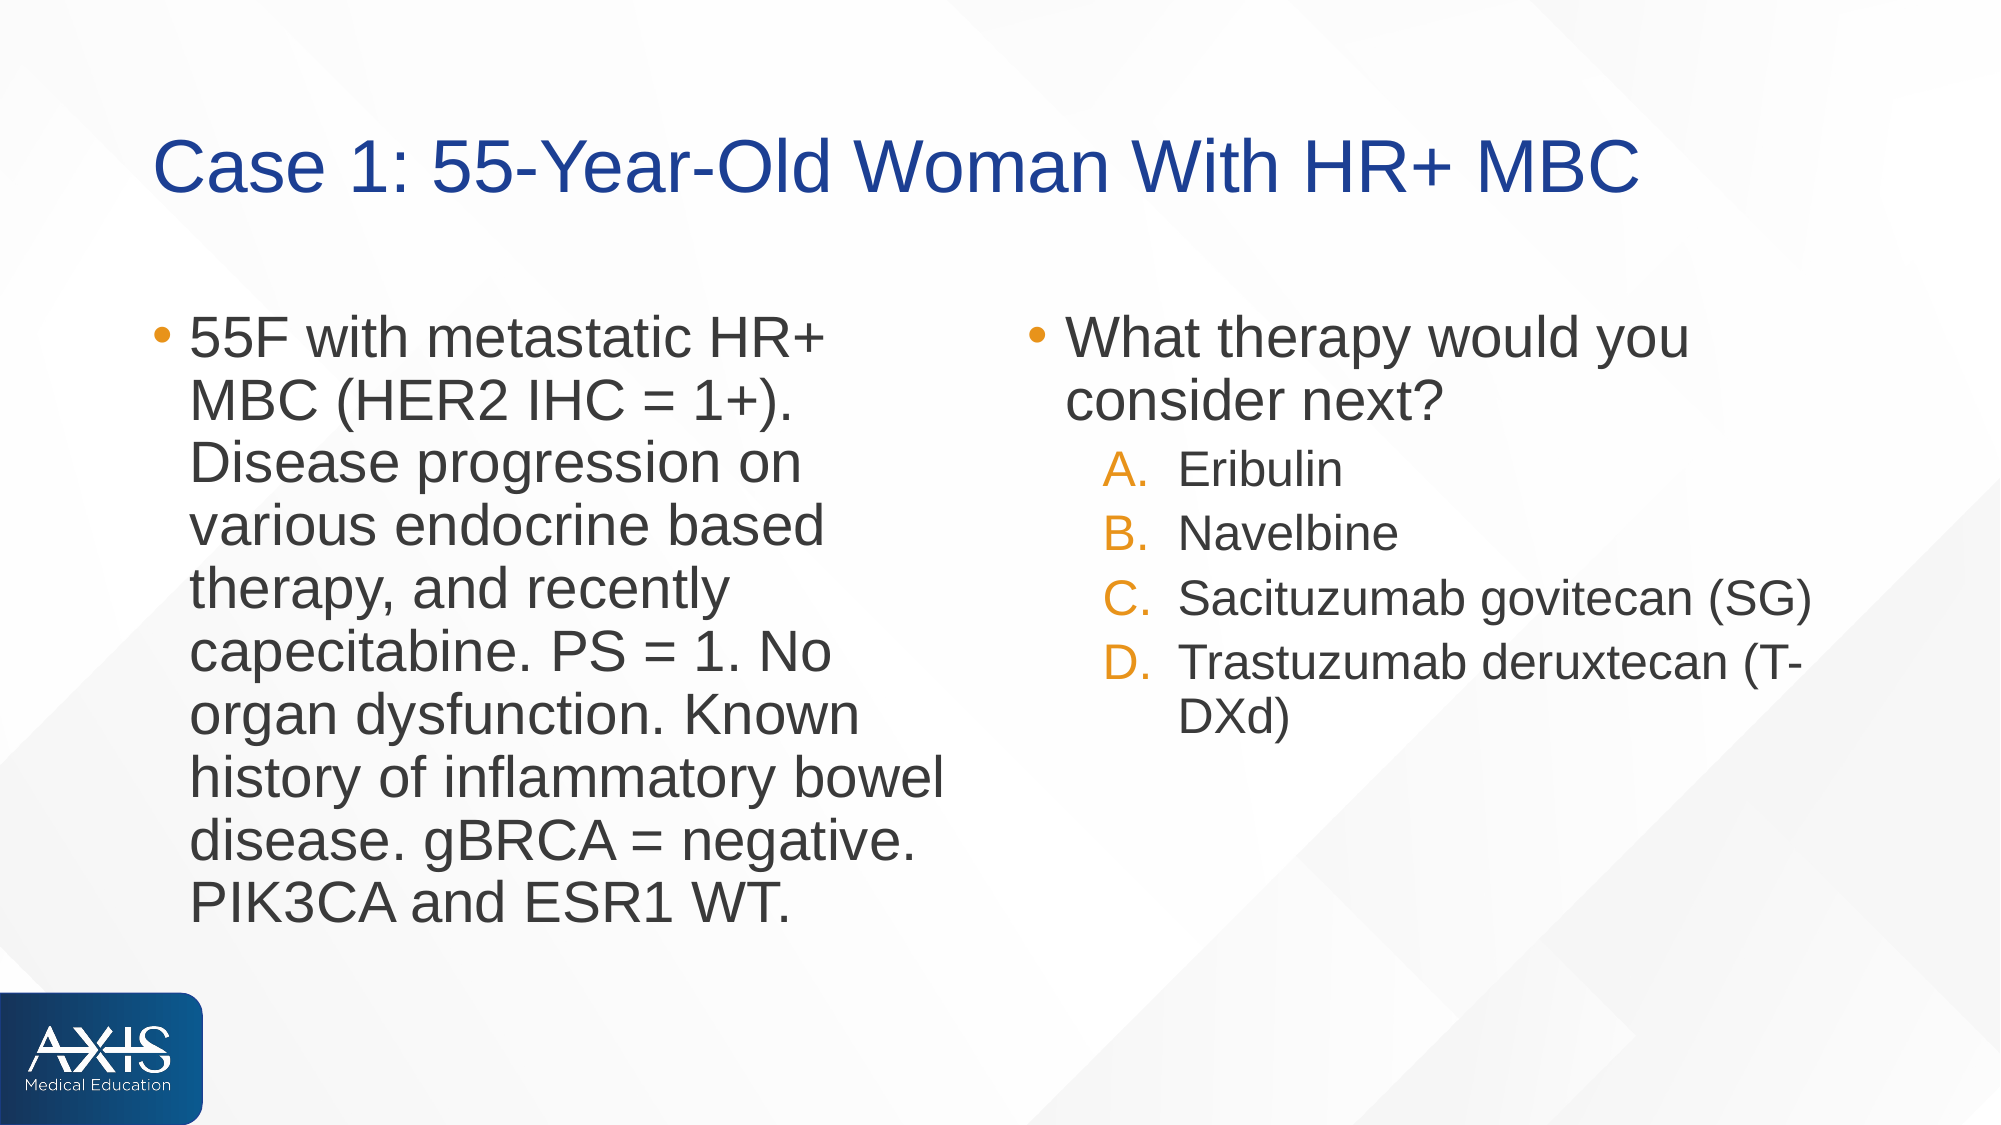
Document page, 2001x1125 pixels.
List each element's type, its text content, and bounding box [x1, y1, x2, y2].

list What therapy would you consider next? Eribulin Navelbine Sacituzumab govitecan (SG) Trastuzumab deruxtecan (T-DXd) [1012, 299, 1863, 994]
title Case 1: 55-Year-Old Woman With HR+ MBC [137, 59, 1863, 278]
list 55F with metastatic HR+ MBC (HER2 IHC = 1+). Disease progression on various endocrine based therapy, and recently capecitabine. PS = 1. No organ dysfunction. Known history of inflammatory bowel disease. gBRCA = negative. PIK3CA and ESR1 WT. [137, 299, 988, 994]
picture [24, 1001, 174, 1117]
